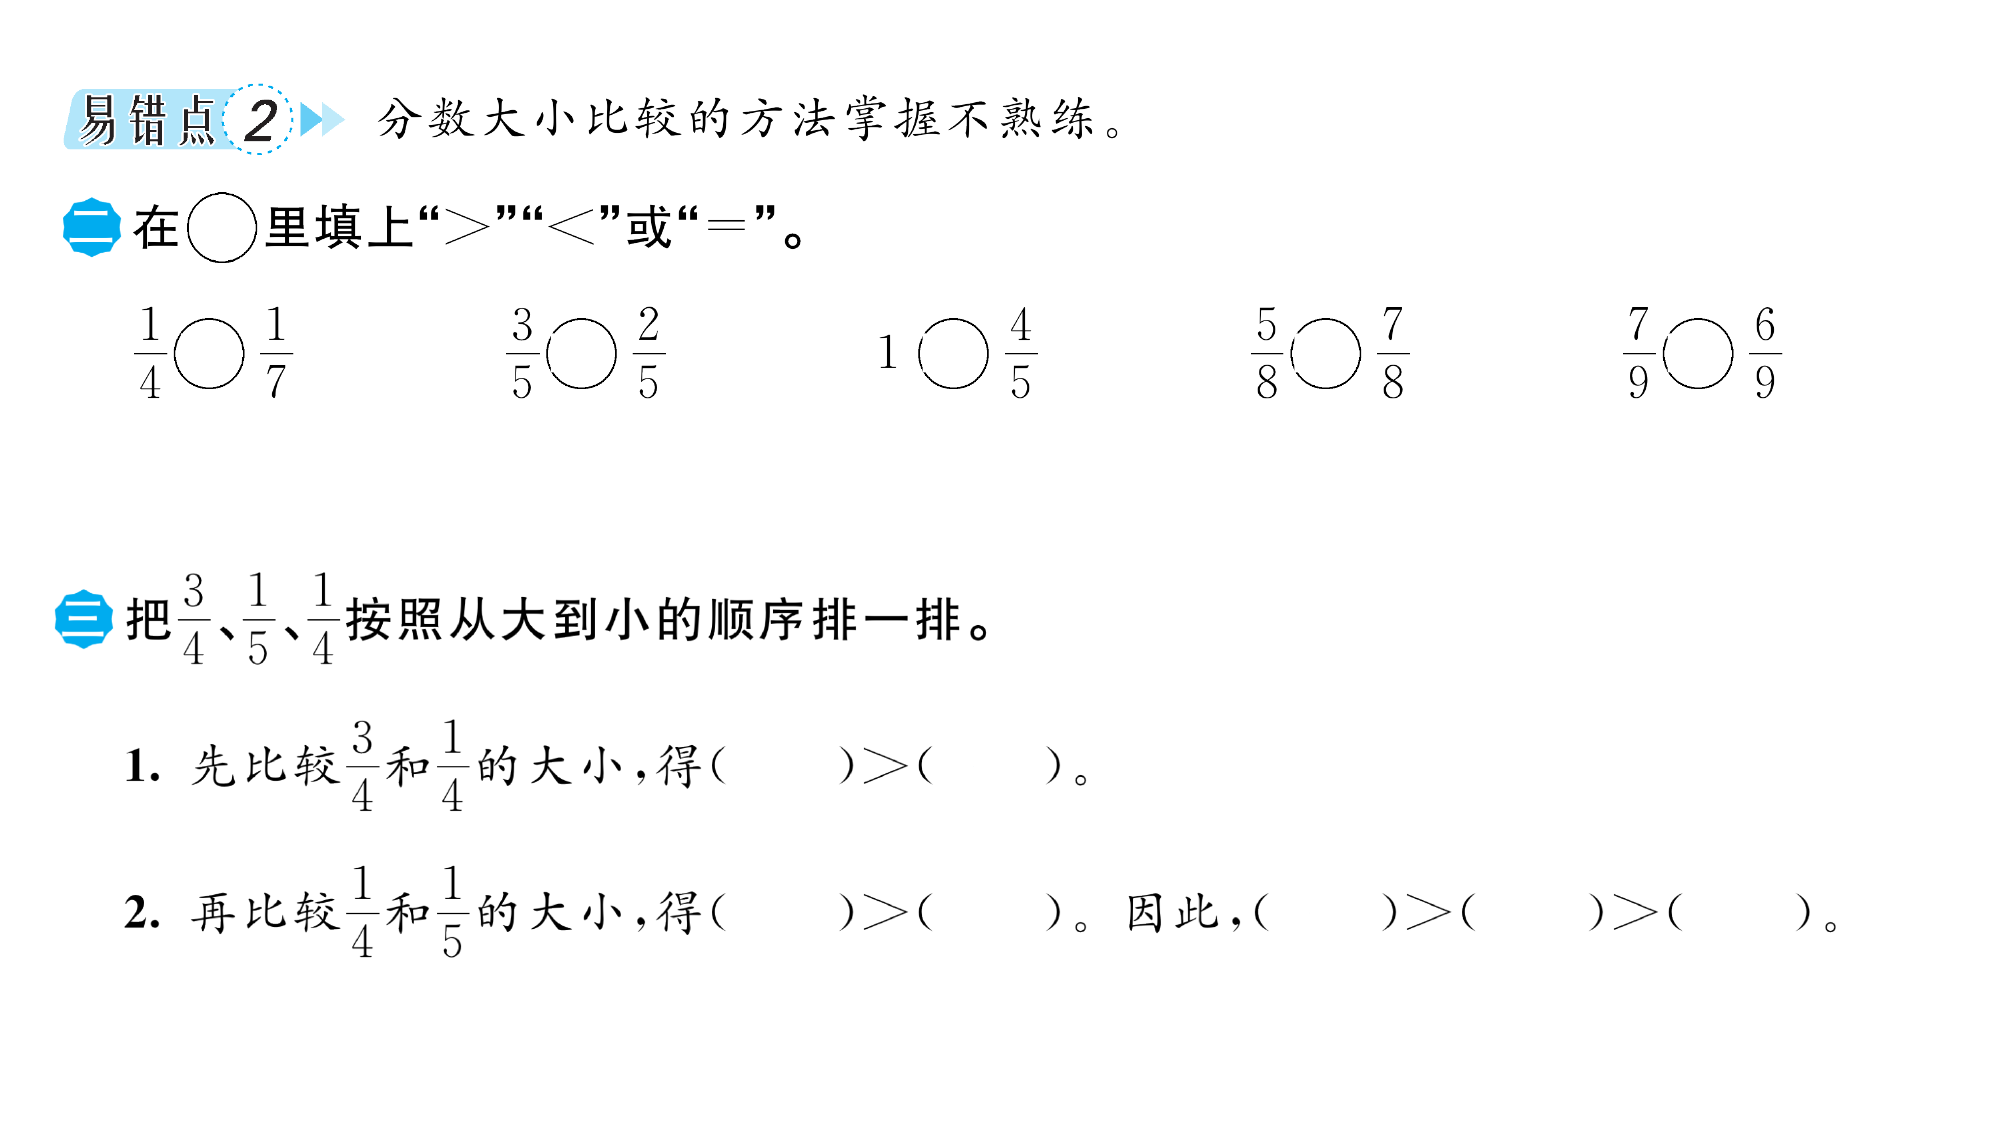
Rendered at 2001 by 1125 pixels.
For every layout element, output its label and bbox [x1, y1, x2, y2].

picture [50, 562, 1941, 990]
picture [58, 77, 1949, 443]
